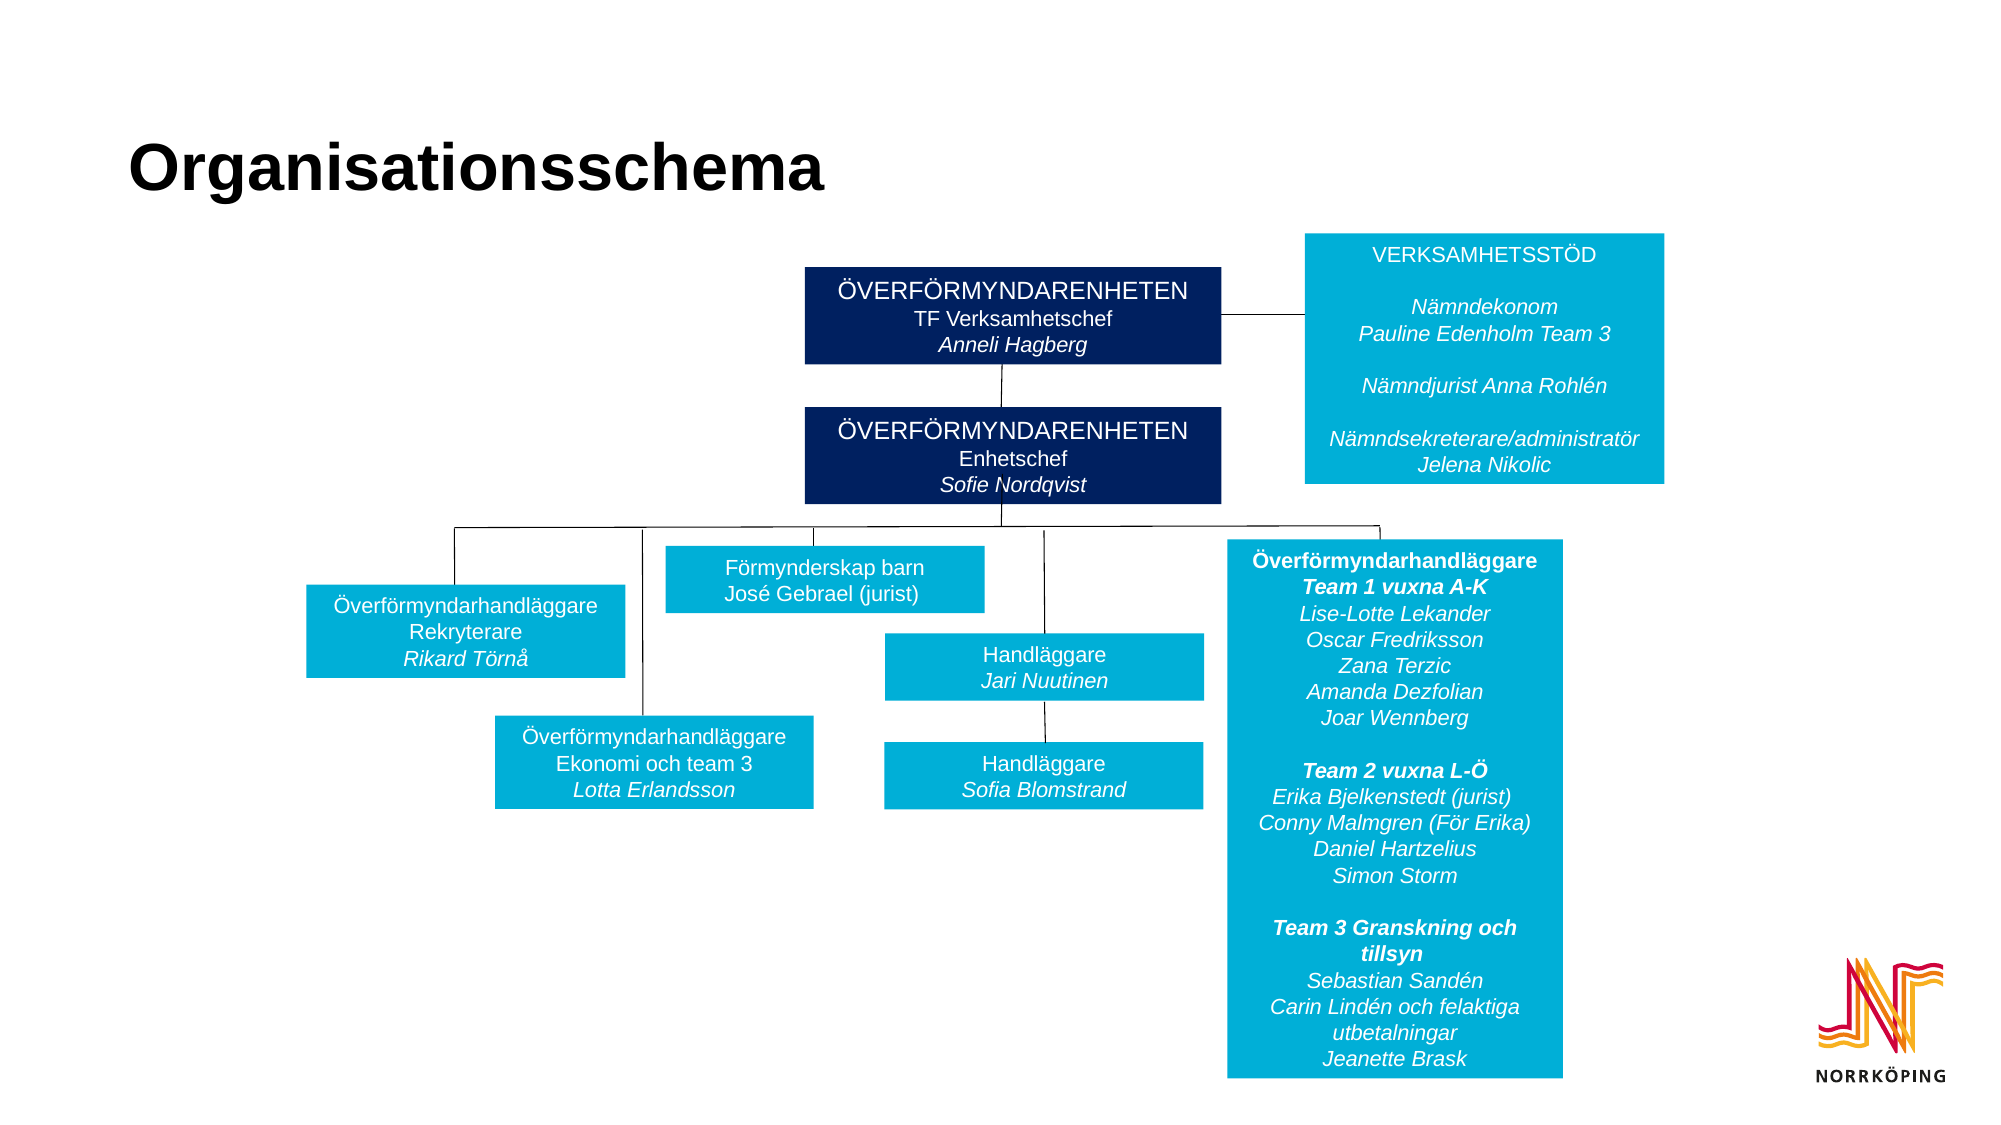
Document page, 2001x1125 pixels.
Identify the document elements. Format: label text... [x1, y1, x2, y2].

text_box ÖVERFÖRMYNDARENHETEN TF Verksamhetschef Anneli Hagberg [804, 267, 1222, 365]
text_box VERKSAMHETSSTÖD Nämndekonom Pauline Edenholm Team 3 Nämndjurist Anna Rohlén Nämndsekreterare/administratör Jelena Nikolic [1304, 233, 1665, 484]
text_box Överförmyndarhandläggare Rekryterare Rikard Törnå [306, 584, 626, 678]
text_box ÖVERFÖRMYNDARENHETEN Enhetschef Sofie Nordqvist [804, 407, 1222, 505]
text_box Handläggare Sofia Blomstrand [884, 742, 1204, 810]
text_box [999, 350, 1003, 470]
text_box Organisationsschema [113, 116, 1180, 211]
text_box Förmynderskap barn José Gebrael (jurist) [665, 545, 985, 614]
text_box Handläggare Jari Nuutinen [885, 633, 1205, 701]
text_box Överförmyndarhandläggare Ekonomi och team 3 Lotta Erlandsson [495, 715, 814, 809]
text_box Överförmyndarhandläggare Team 1 vuxna A-K Lise-Lotte Lekander Oscar Fredriksson Zana Terzic Amanda Dezfolian Joar Wennberg Team 2 vuxna L-Ö Erika Bjelkenstedt (jurist) Conny Malmgren (För Erika) Daniel Hartzelius Simon Storm Team 3 Granskning och tillsyn Sebastian Sandén Carin Lindén och felaktiga utbetalningar Jeanette Brask [1227, 539, 1563, 1079]
